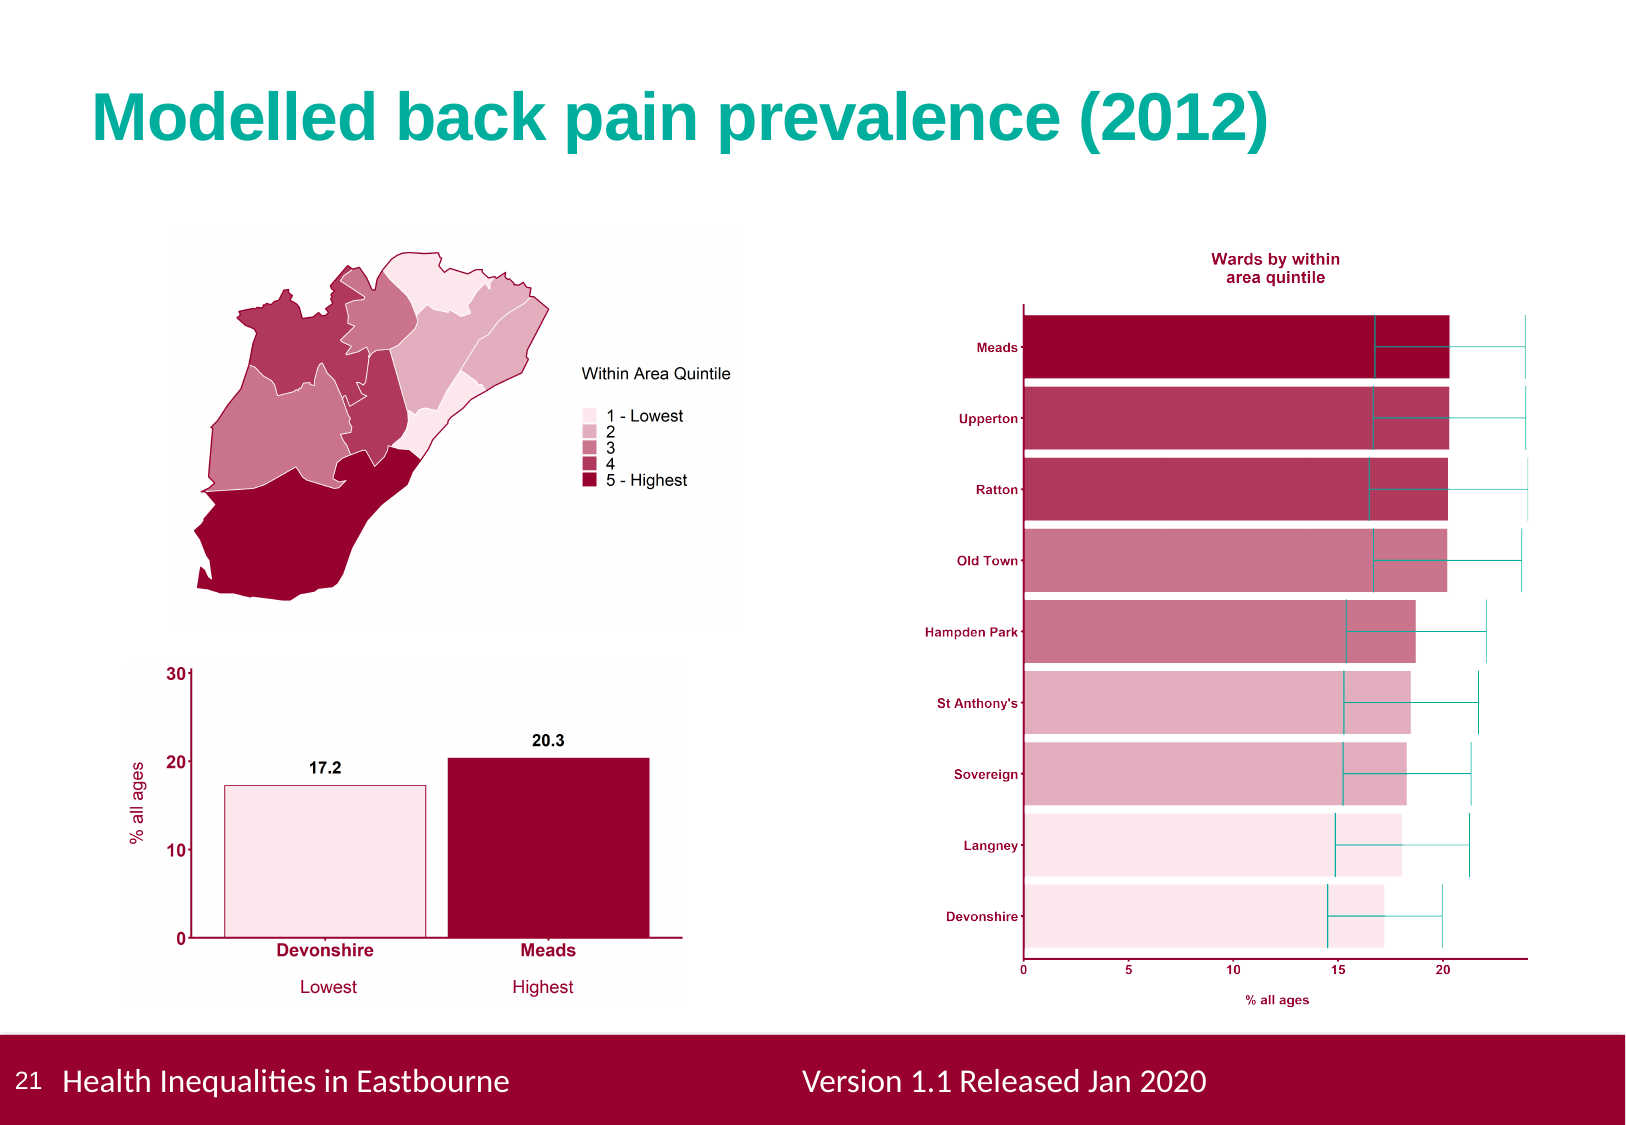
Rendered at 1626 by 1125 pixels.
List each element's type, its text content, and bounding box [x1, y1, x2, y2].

picture [124, 663, 688, 1002]
picture [903, 224, 1534, 1013]
title Modelled back pain prevalence (2012) [91, 19, 1534, 207]
text_box Health Inequalities in Eastbourne Version 1.1 Released Jan 2020 [10, 1052, 1448, 1107]
picture [60, 230, 850, 625]
